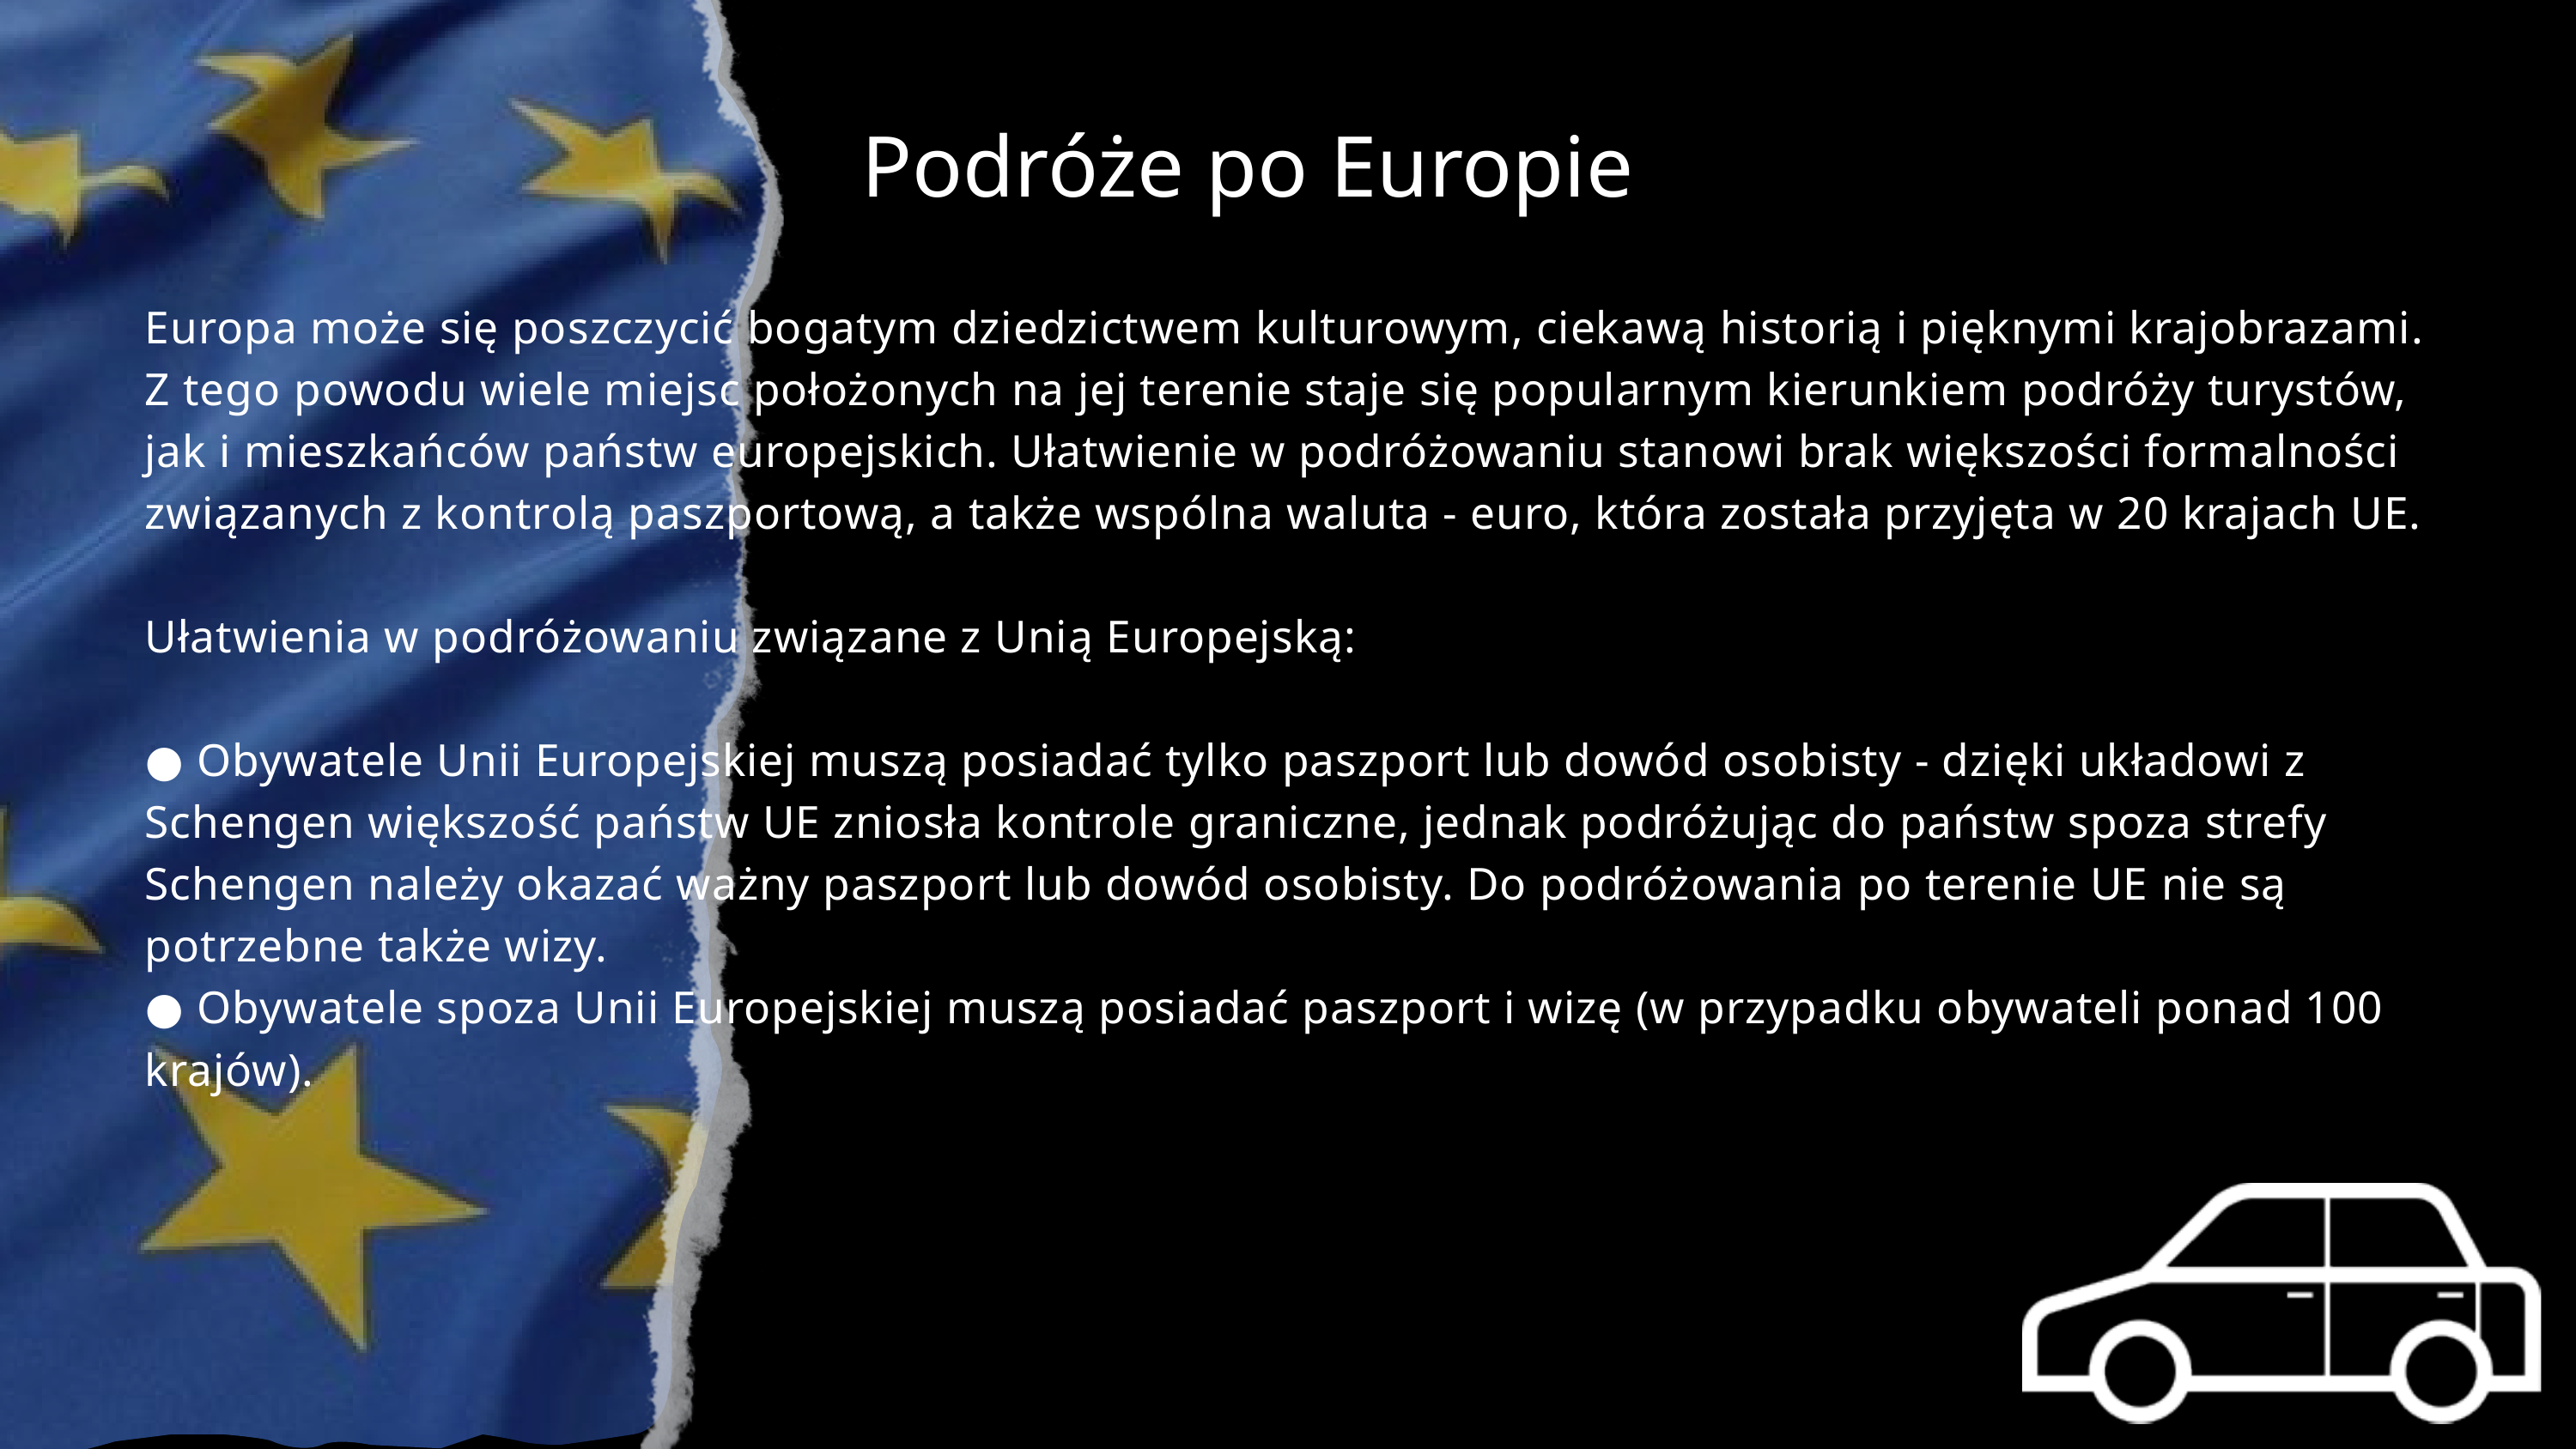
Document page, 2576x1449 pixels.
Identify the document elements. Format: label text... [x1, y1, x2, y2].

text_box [0, 0, 784, 1449]
text_box Europa może się poszczycić bogatym dziedzictwem kulturowym, ciekawą historią i pięknymi krajobrazami. Z tego powodu wiele miejsc położonych na jej terenie staje się popularnym kierunkiem podróży turystów, jak i mieszkańców państw europejskich. Ułatwienie w podróżowaniu stanowi brak większości formalności związanych z kontrolą paszportową, a także wspólna waluta - euro, która została przyjęta w 20 krajach UE. Ułatwienia w podróżowaniu związane z Unią Europejską: ● Obywatele Unii Europejskiej muszą posiadać tylko paszport lub dowód osobisty - dzięki układowi z Schengen większość państw UE zniosła kontrole graniczne, jednak podróżując do państw spoza strefy Schengen należy okazać ważny paszport lub dowód osobisty. Do podróżowania po terenie UE nie są potrzebne także wizy. ● Obywatele spoza Unii Europejskiej muszą posiadać paszport i wizę (w przypadku obywateli ponad 100 krajów). [787, 290, 2432, 1157]
text_box Podróże po Europie [835, 96, 1661, 215]
text_box [2022, 1183, 2542, 1424]
